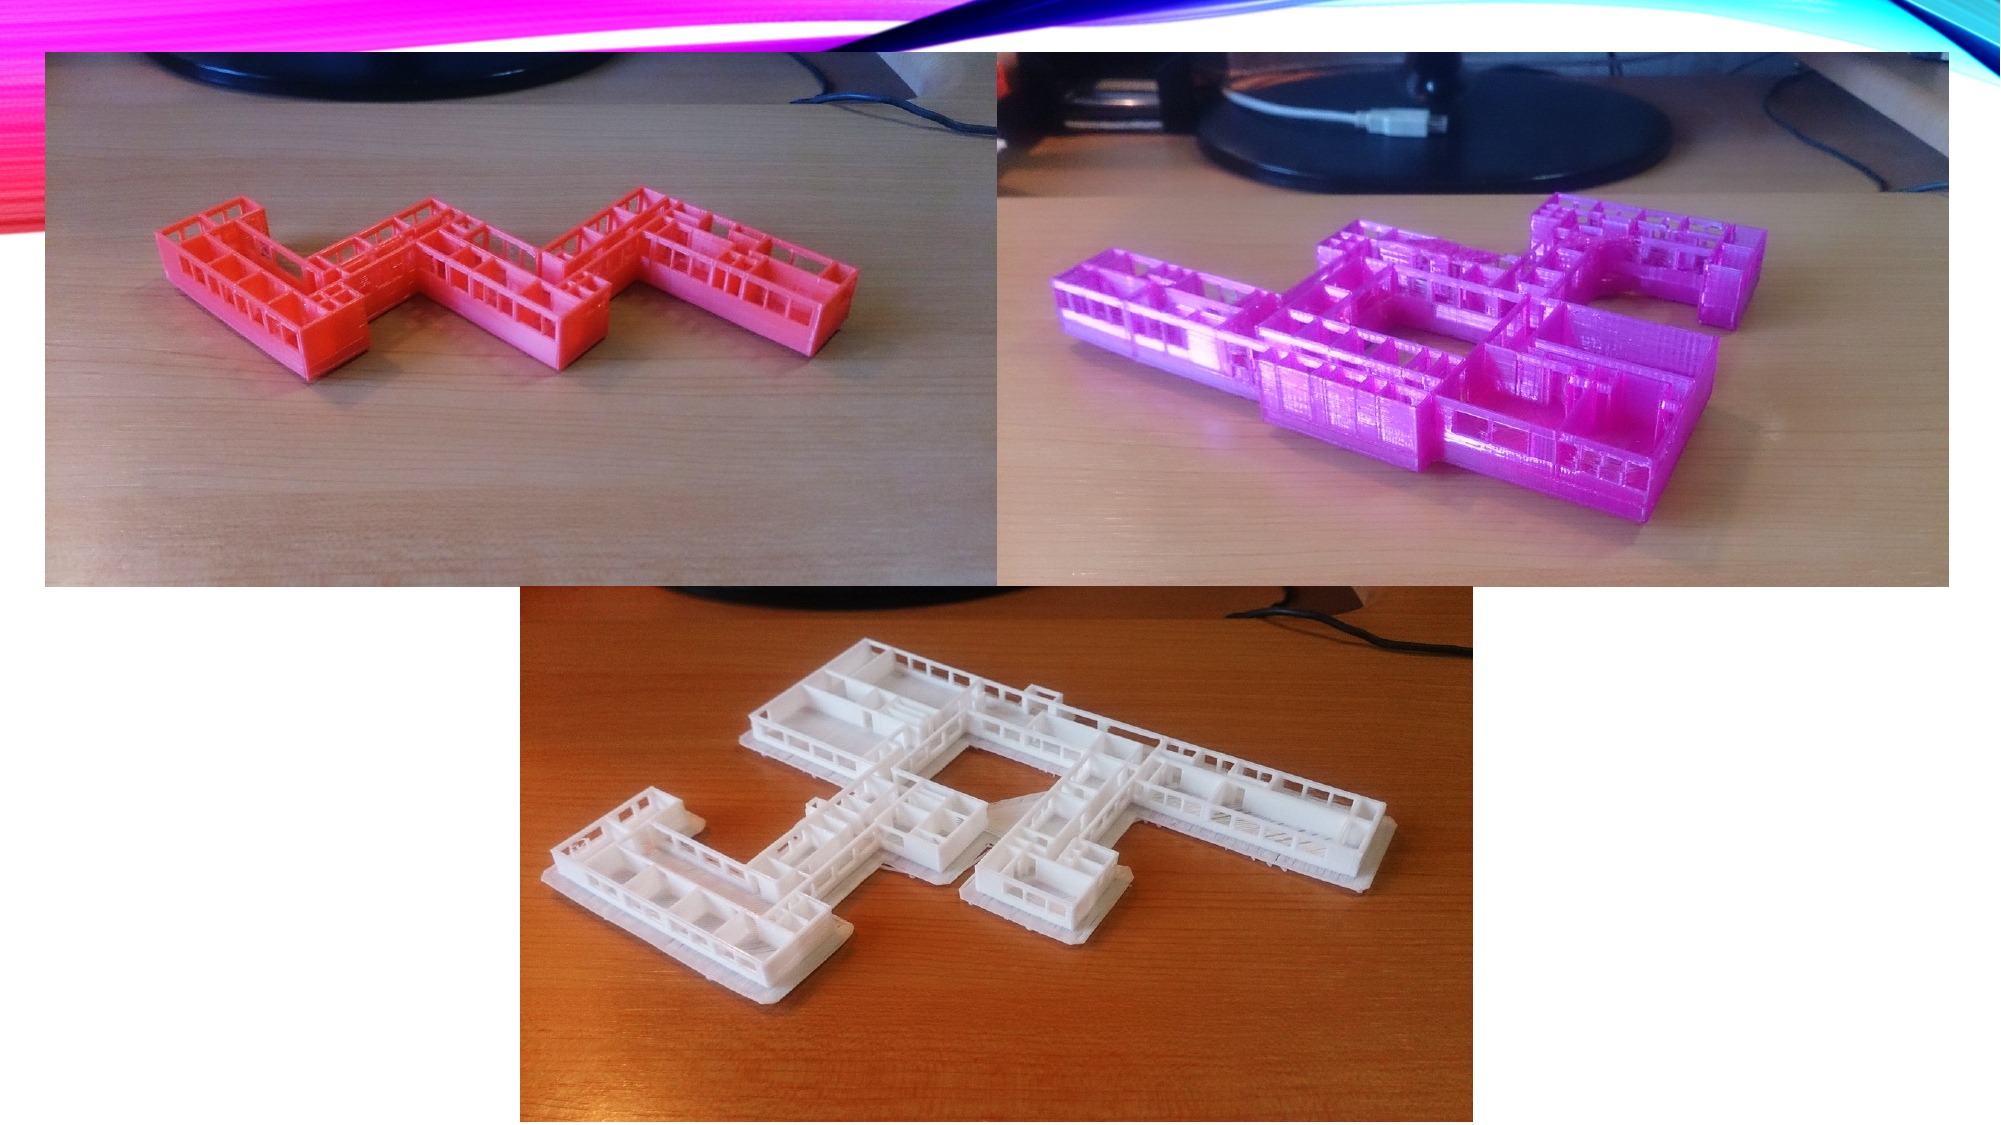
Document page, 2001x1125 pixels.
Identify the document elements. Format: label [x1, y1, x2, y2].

picture [1890, 0, 2000, 75]
picture [1910, 0, 2000, 45]
picture [0, 0, 2000, 1122]
list [44, 52, 997, 588]
